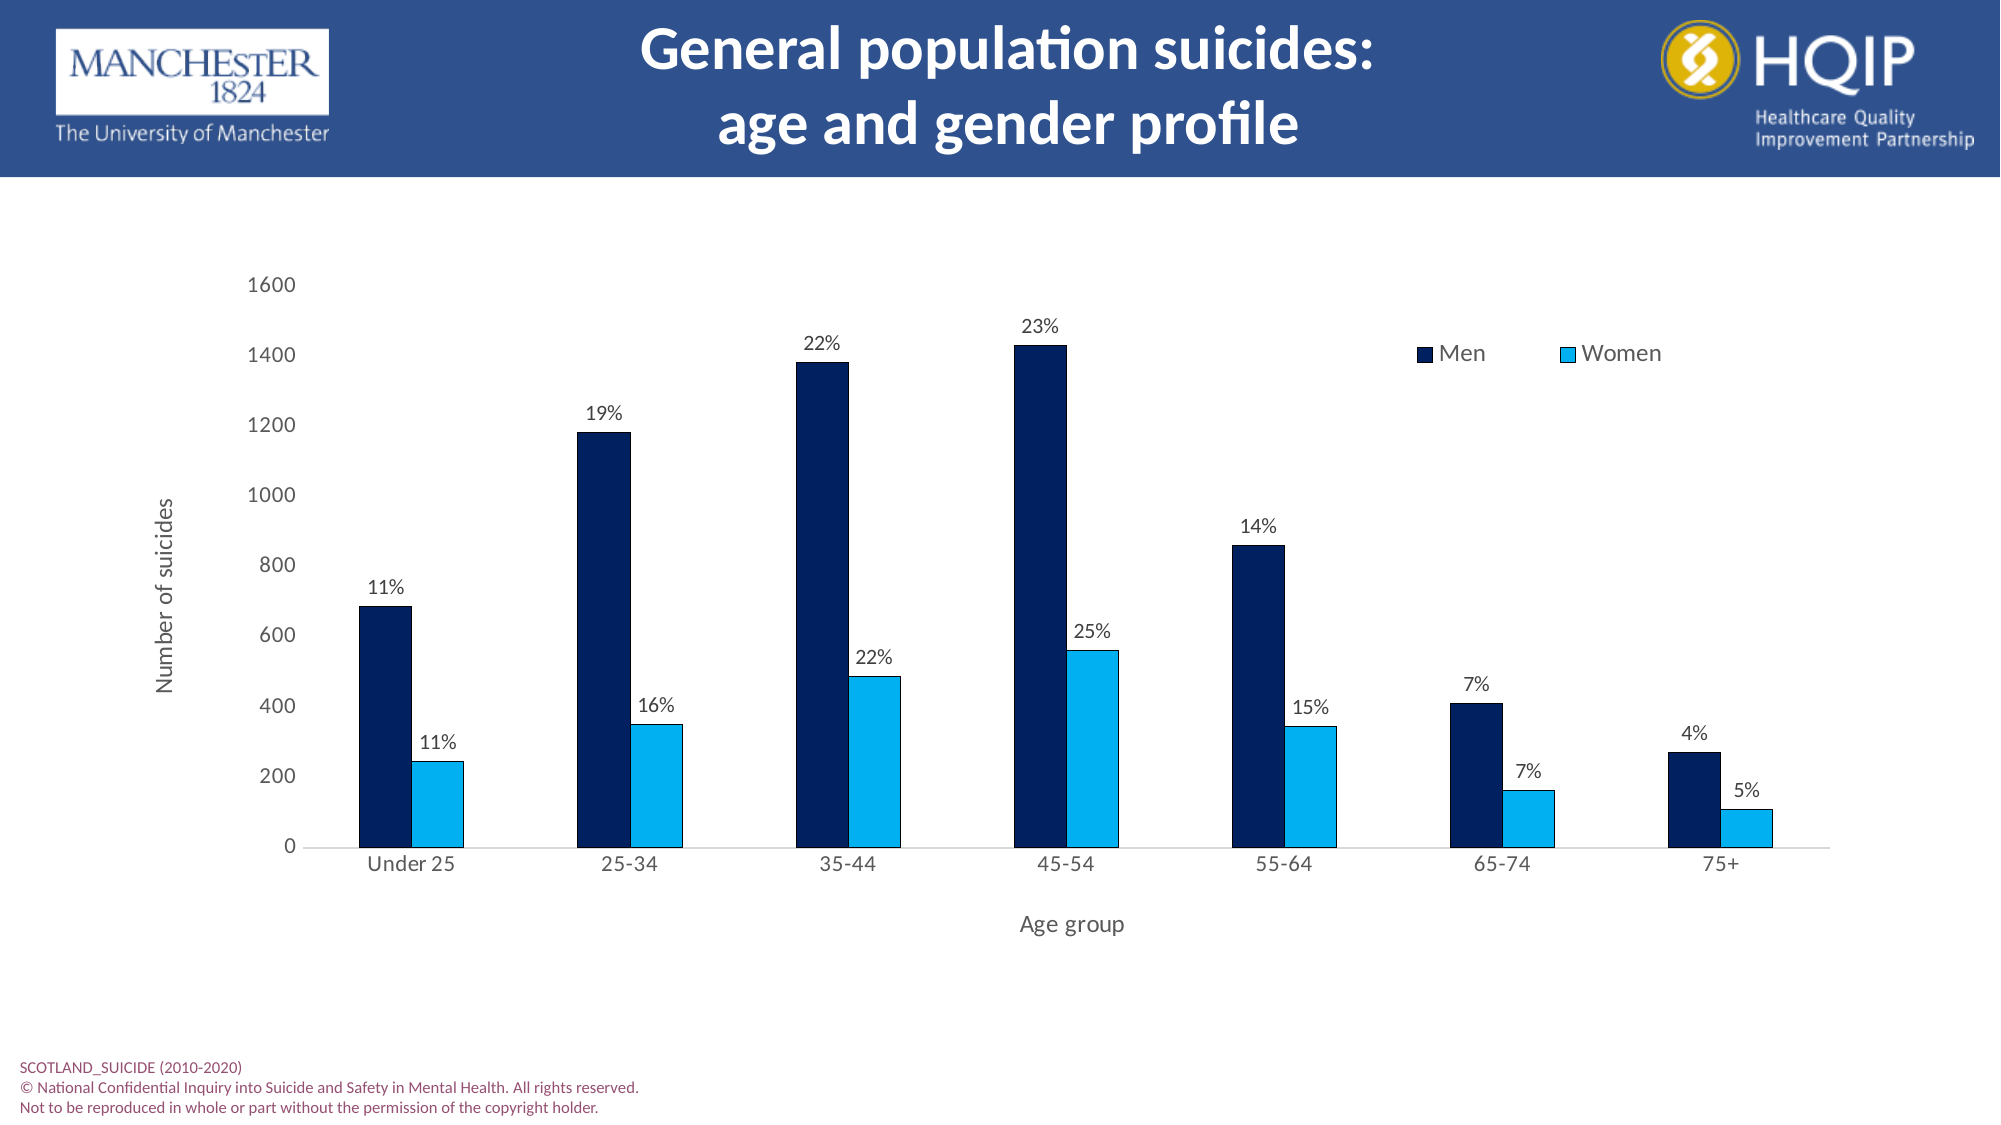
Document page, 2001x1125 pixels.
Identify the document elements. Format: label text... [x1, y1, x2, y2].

chart [145, 259, 1865, 1006]
text_box SCOTLAND_SUICIDE (2010-2020) © National Confidential Inquiry into Suicide and Safety in Mental Health. All rights reserved. Not to be reproduced in whole or part without the permission of the copyright holder. [5, 1049, 656, 1124]
title General population suicides: age and gender profile [15, 0, 2000, 185]
